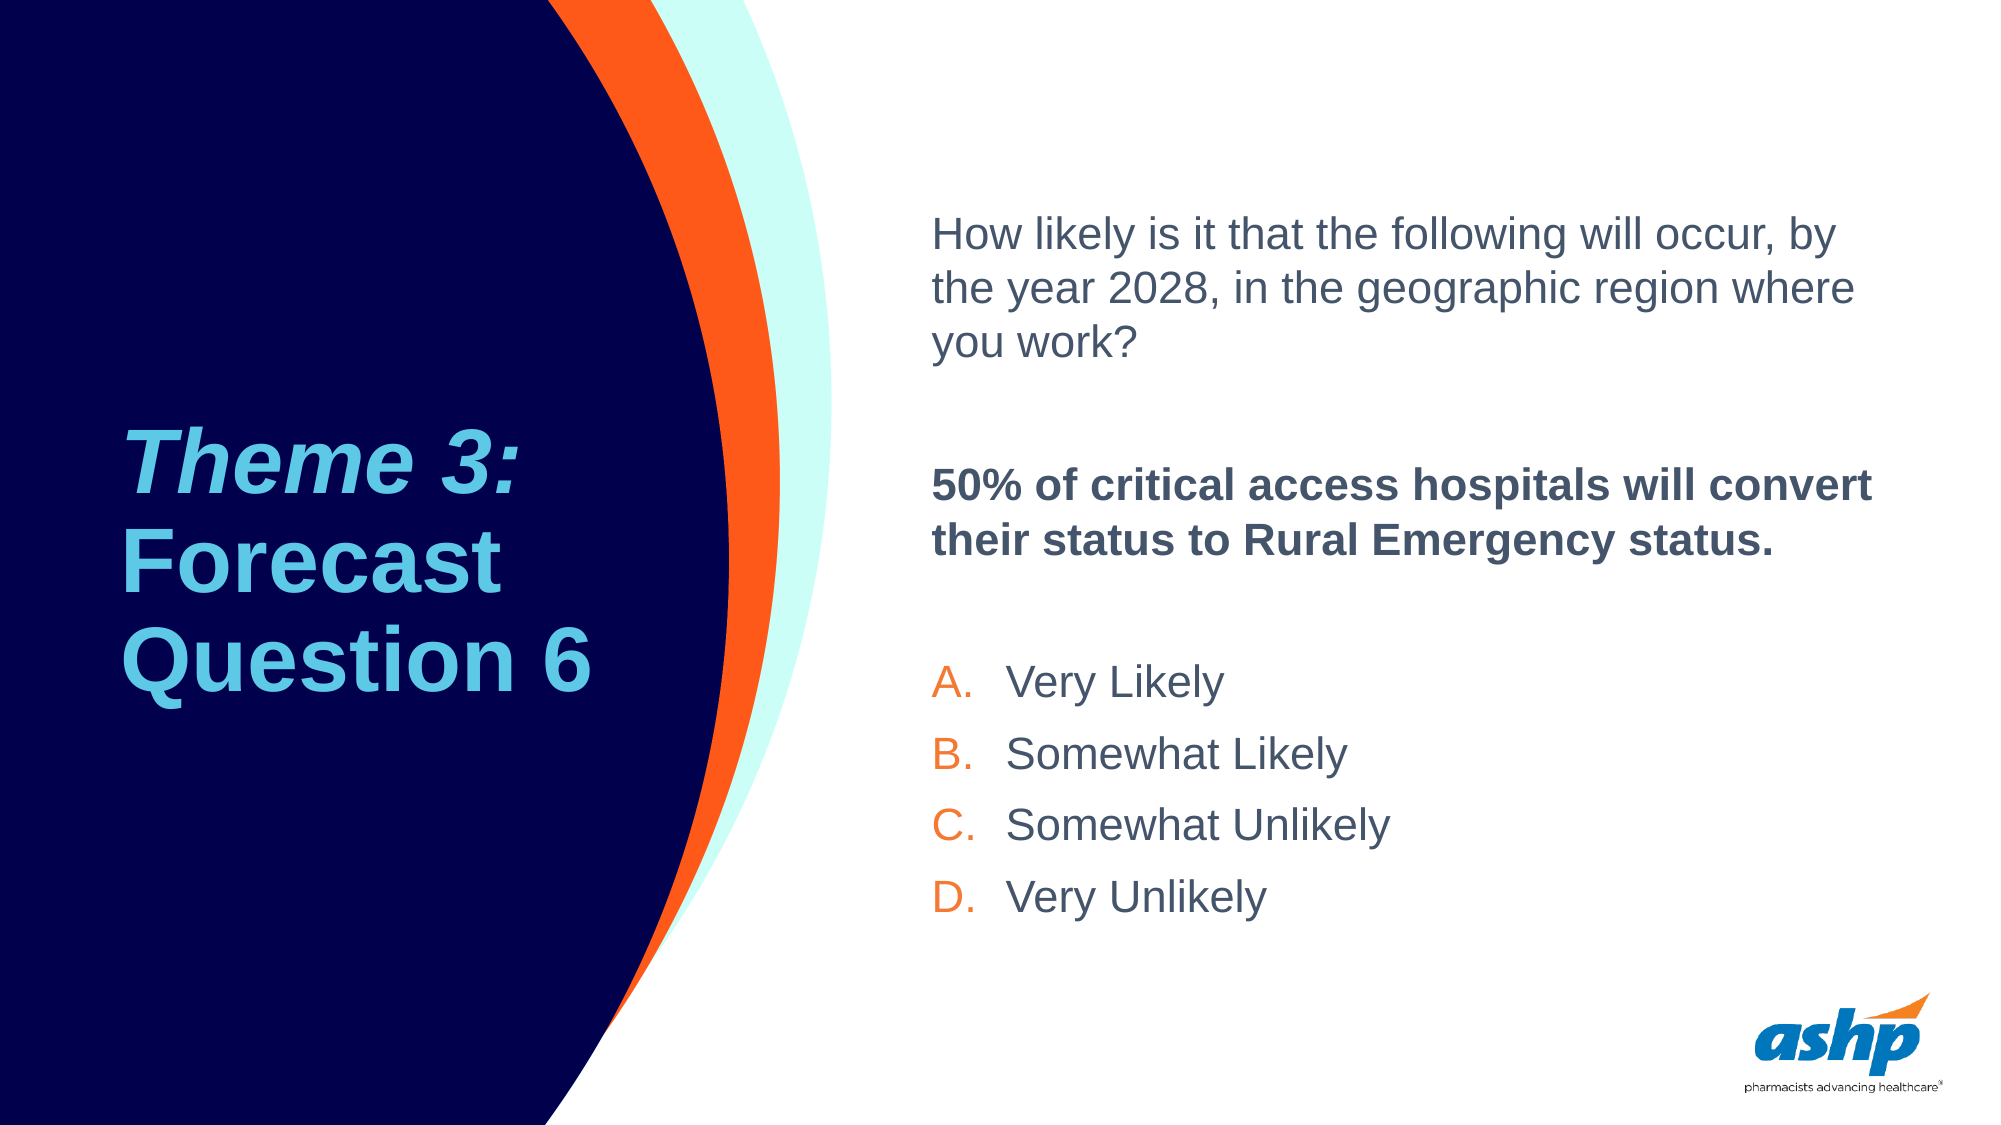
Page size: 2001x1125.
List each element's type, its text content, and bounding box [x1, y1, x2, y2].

list How likely is it that the following will occur, by the year 2028, in the geographic region where you work? 50% of critical access hospitals will convert their status to Rural Emergency status. Very Likely Somewhat Likely Somewhat Unlikely Very Unlikely [916, 166, 1900, 959]
title Theme 3: Forecast Question 6 [105, 166, 631, 959]
picture [0, 0, 2001, 1125]
